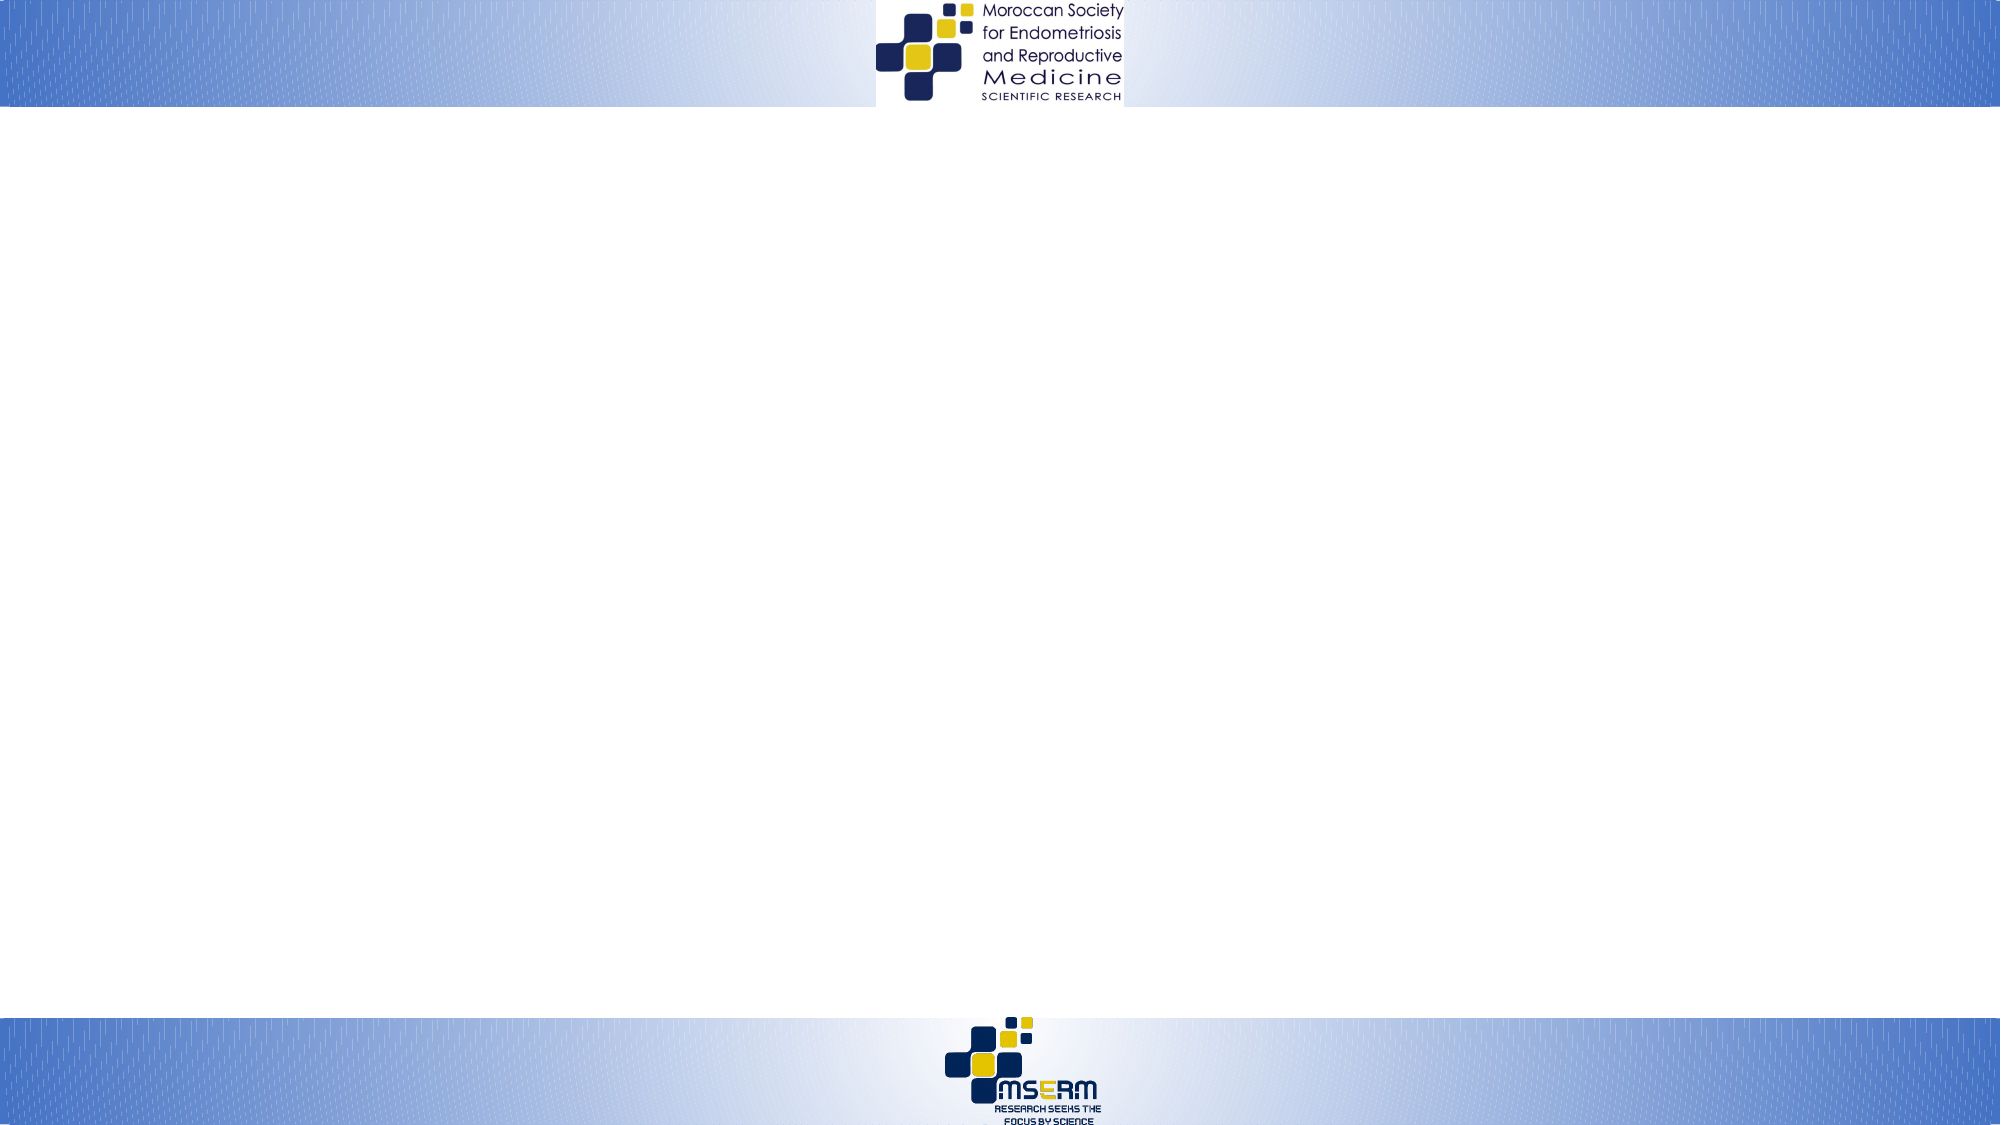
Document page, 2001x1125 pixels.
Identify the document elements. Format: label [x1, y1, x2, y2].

picture [945, 1017, 1101, 1125]
picture [876, 0, 1124, 108]
text_box [0, 0, 876, 107]
text_box [0, 1018, 945, 1125]
text_box [1101, 1018, 2000, 1125]
text_box [1124, 0, 2000, 107]
